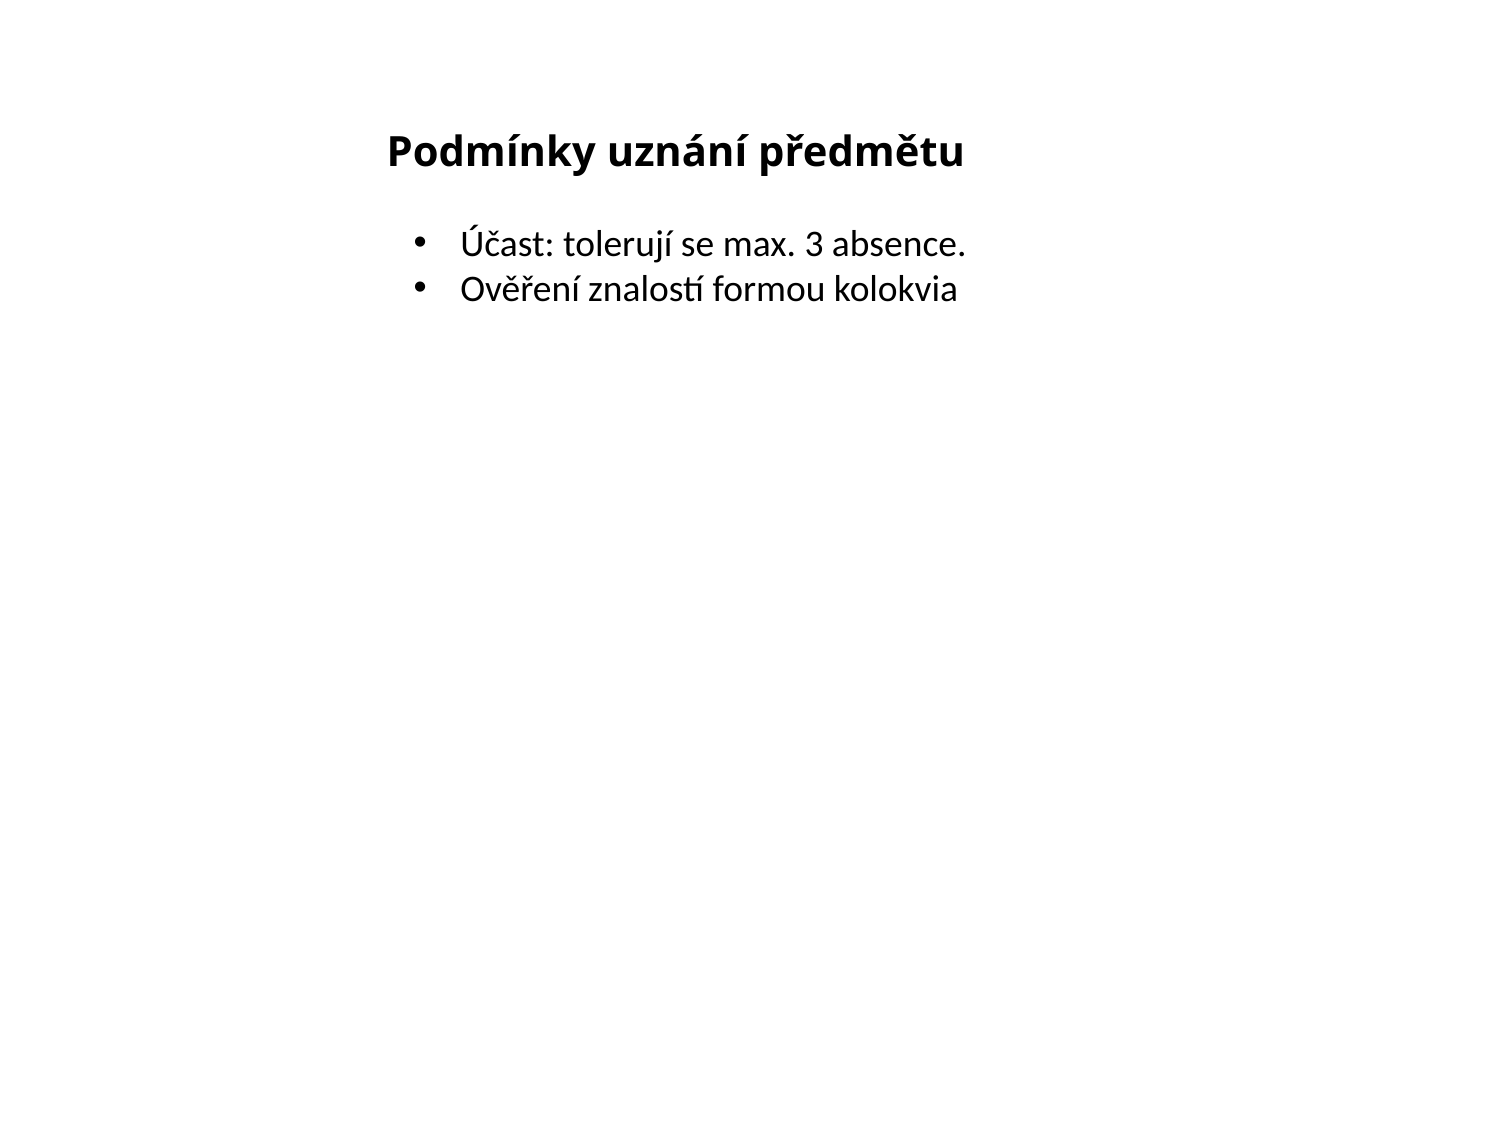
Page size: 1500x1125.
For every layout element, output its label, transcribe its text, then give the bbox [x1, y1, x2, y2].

text_box Účast: tolerují se max. 3 absence. Ověření znalostí formou kolokvia [398, 212, 983, 317]
text_box Podmínky uznání předmětu [371, 116, 1046, 182]
